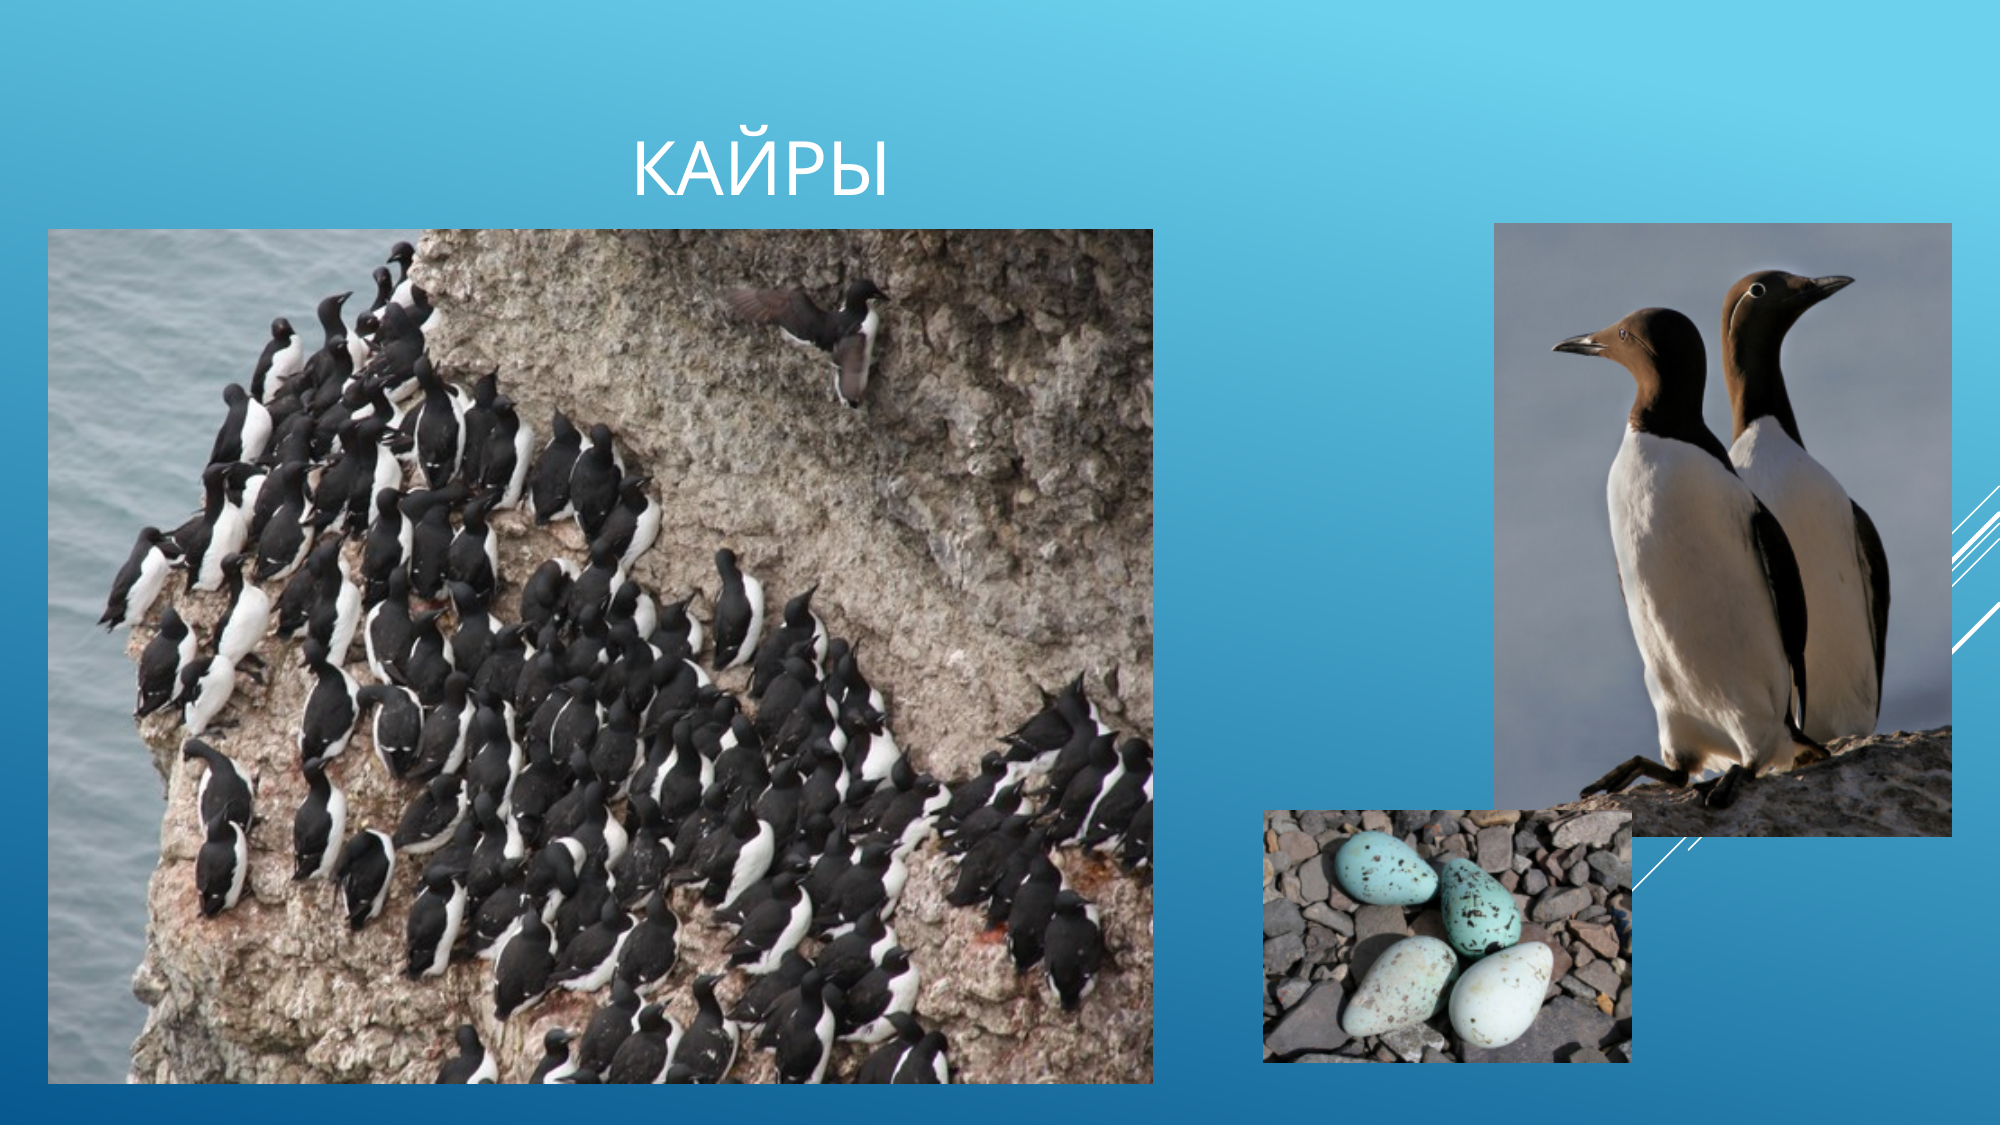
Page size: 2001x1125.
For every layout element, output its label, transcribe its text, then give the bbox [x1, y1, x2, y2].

title кайры [0, 41, 1523, 289]
picture [48, 229, 1153, 1084]
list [1263, 810, 1633, 1064]
picture [1493, 223, 1952, 837]
